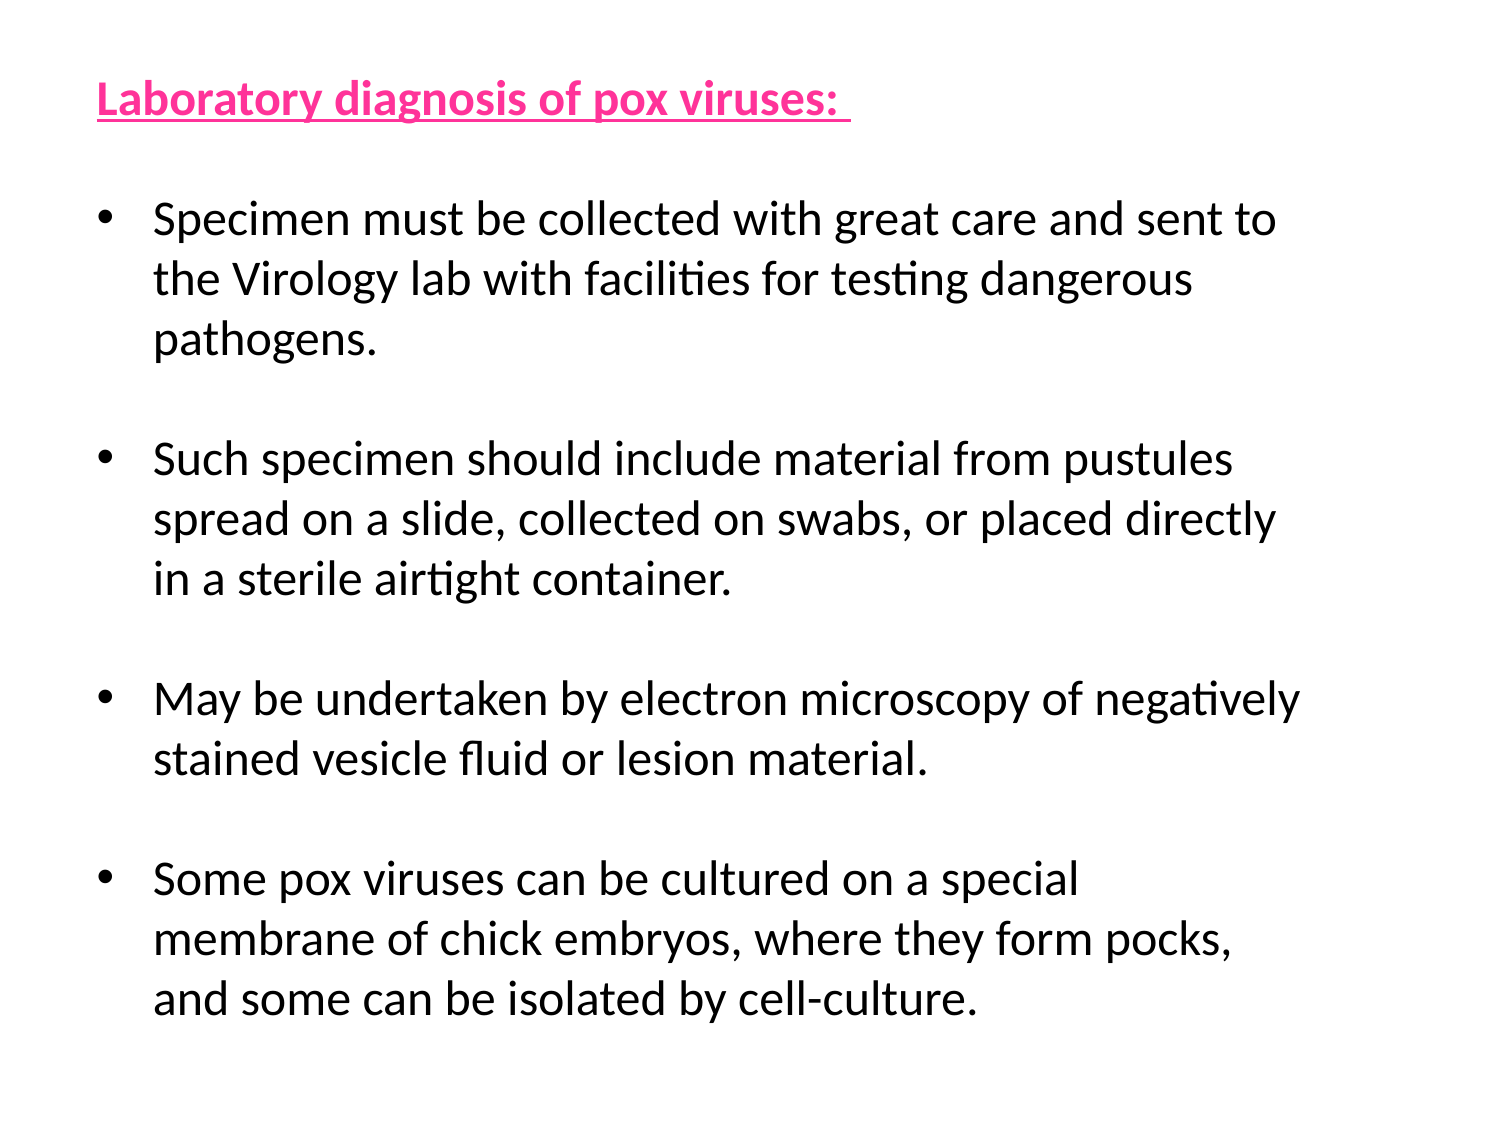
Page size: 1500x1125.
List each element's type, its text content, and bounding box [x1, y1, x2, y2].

text_box Laboratory diagnosis of pox viruses: Specimen must be collected with great care and sent to the Virology lab with facilities for testing dangerous pathogens. Such specimen should include material from pustules spread on a slide, collected on swabs, or placed directly in a sterile airtight container. May be undertaken by electron microscopy of negatively stained vesicle fluid or lesion material. Some pox viruses can be cultured on a special membrane of chick embryos, where they form pocks, and some can be isolated by cell-culture. [81, 58, 1324, 1034]
